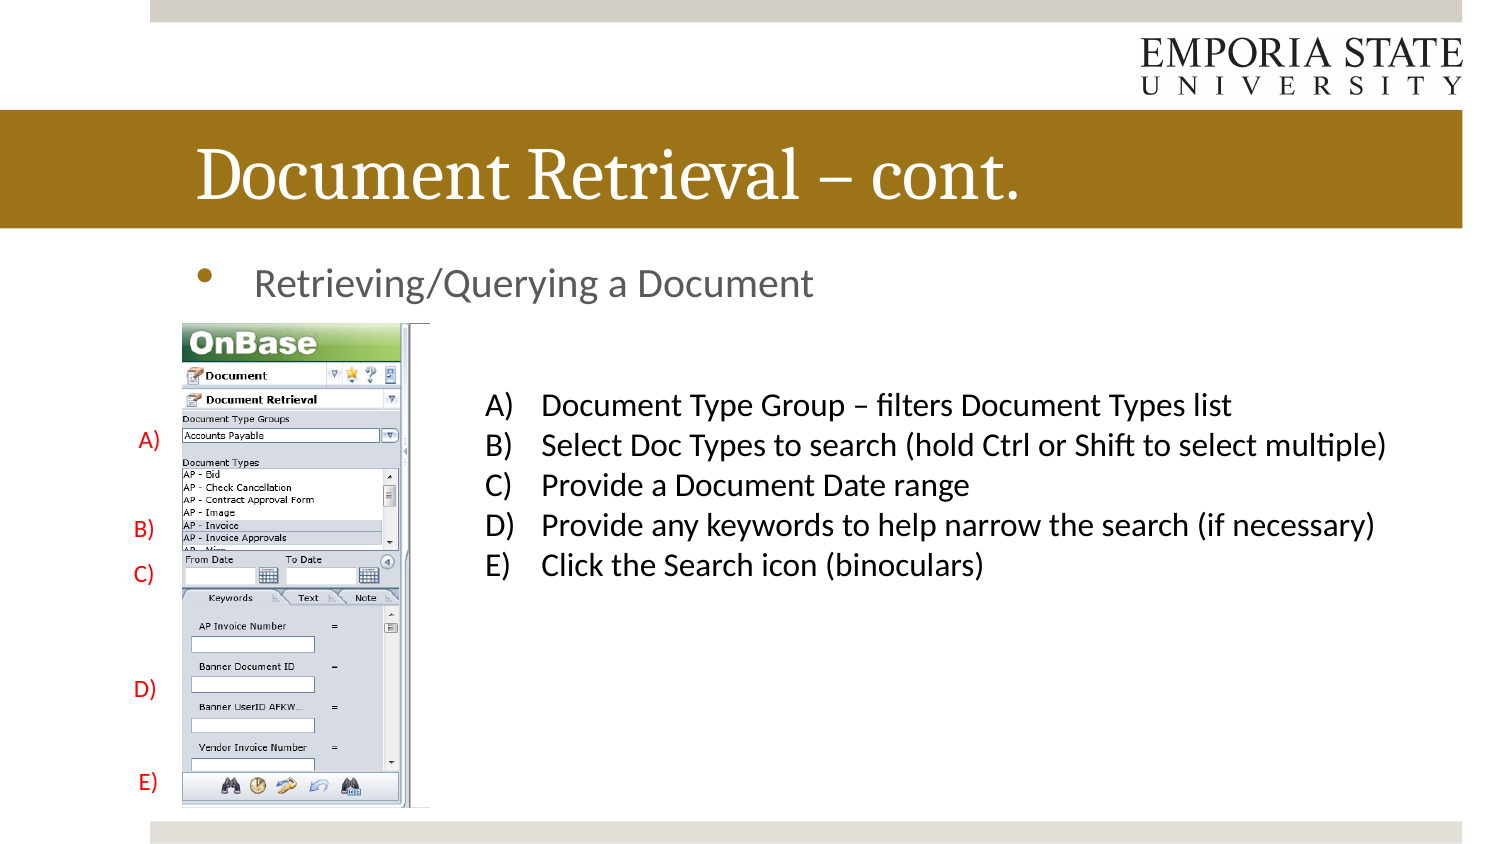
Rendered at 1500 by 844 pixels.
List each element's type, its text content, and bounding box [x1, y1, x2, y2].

text_box C) [119, 550, 179, 596]
list Retrieving/Querying a Document [182, 247, 1463, 771]
text_box E) [123, 758, 182, 803]
title Document Retrieval – cont. [0, 109, 1463, 229]
picture [182, 322, 430, 809]
text_box D) [119, 665, 179, 711]
text_box B) [119, 504, 179, 550]
text_box A) [123, 415, 182, 461]
text_box Document Type Group – filters Document Types list Select Doc Types to search (hold Ctrl or Shift to select multiple) Provide a Document Date range Provide any keywords to help narrow the search (if necessary) Click the Search icon (binoculars) [470, 376, 1441, 591]
picture [1141, 37, 1463, 95]
